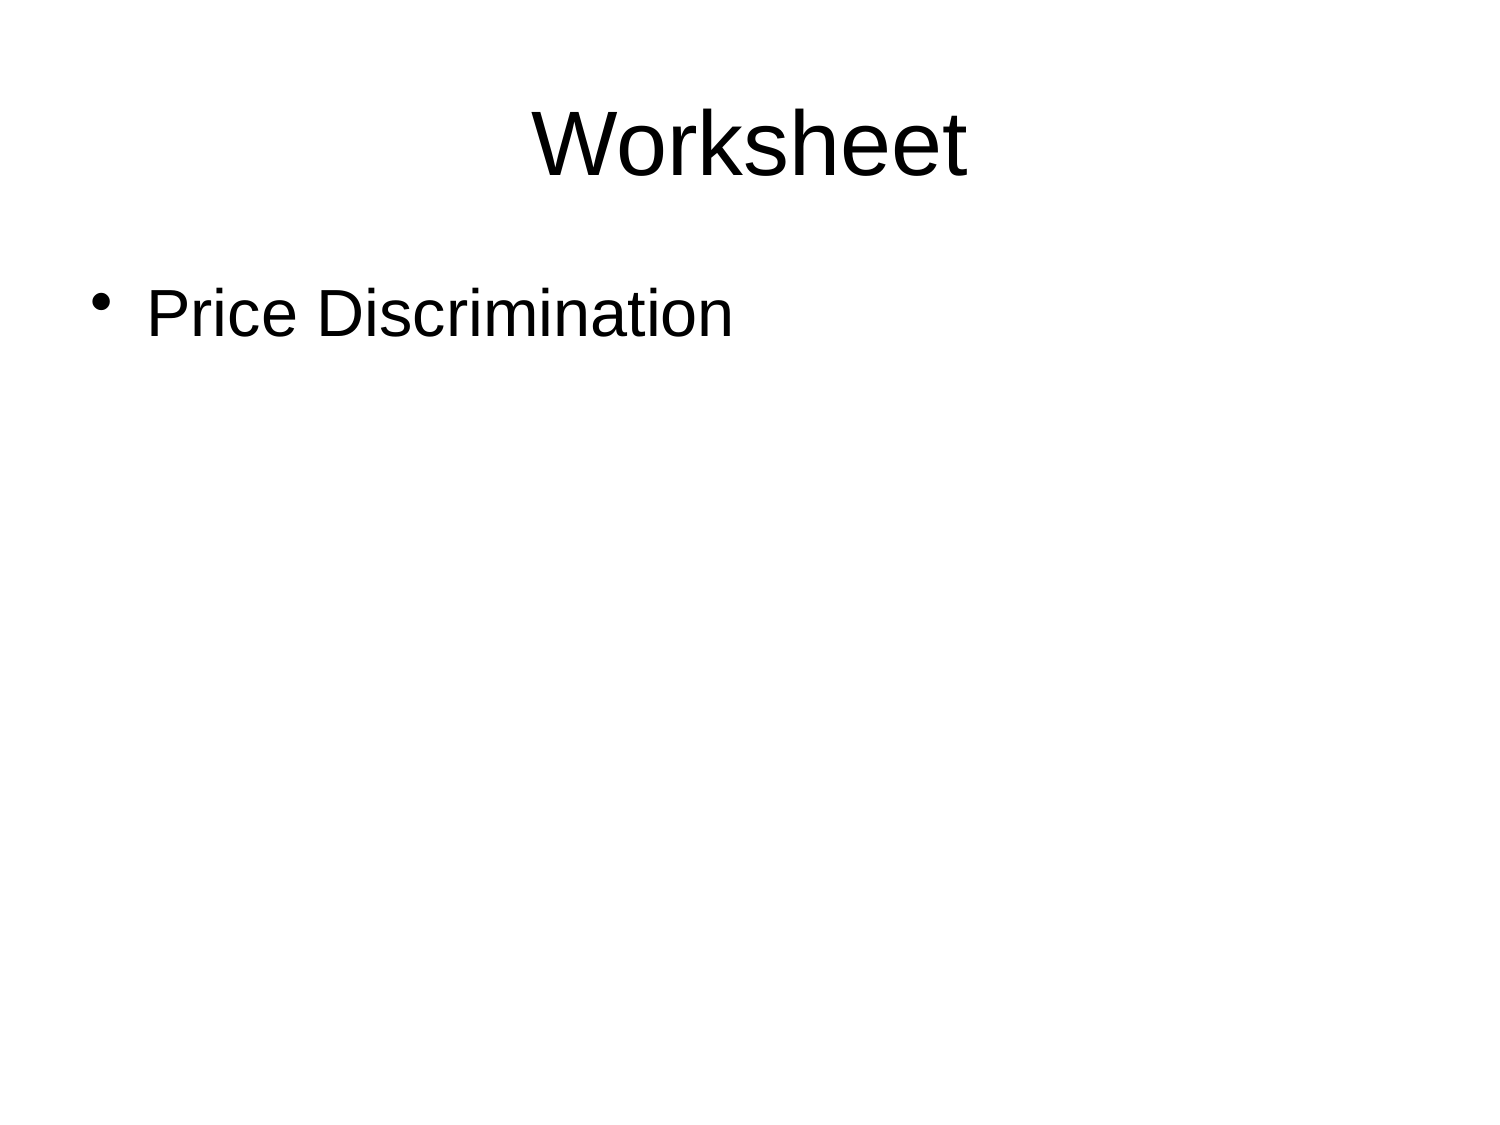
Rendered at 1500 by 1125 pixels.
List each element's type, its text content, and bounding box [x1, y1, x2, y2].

title Worksheet [74, 44, 1426, 233]
list Price Discrimination [74, 262, 1426, 1006]
